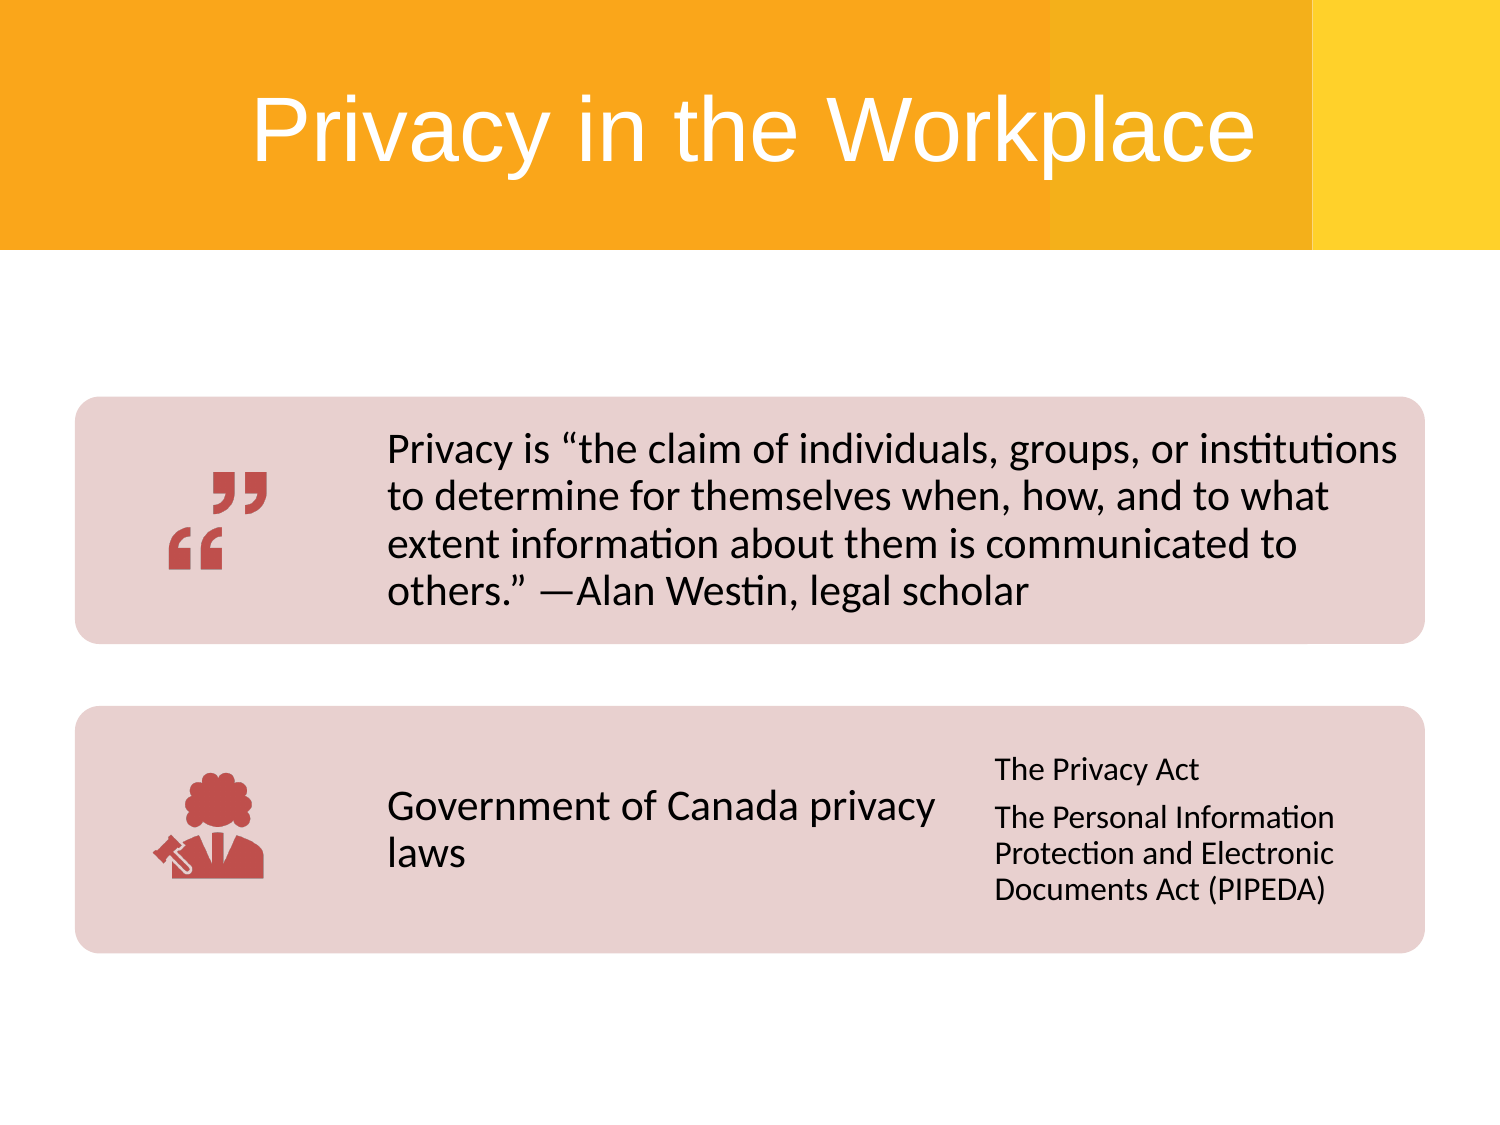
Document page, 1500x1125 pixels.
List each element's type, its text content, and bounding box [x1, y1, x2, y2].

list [74, 262, 1426, 1088]
title Privacy in the Workplace [79, 37, 1430, 213]
